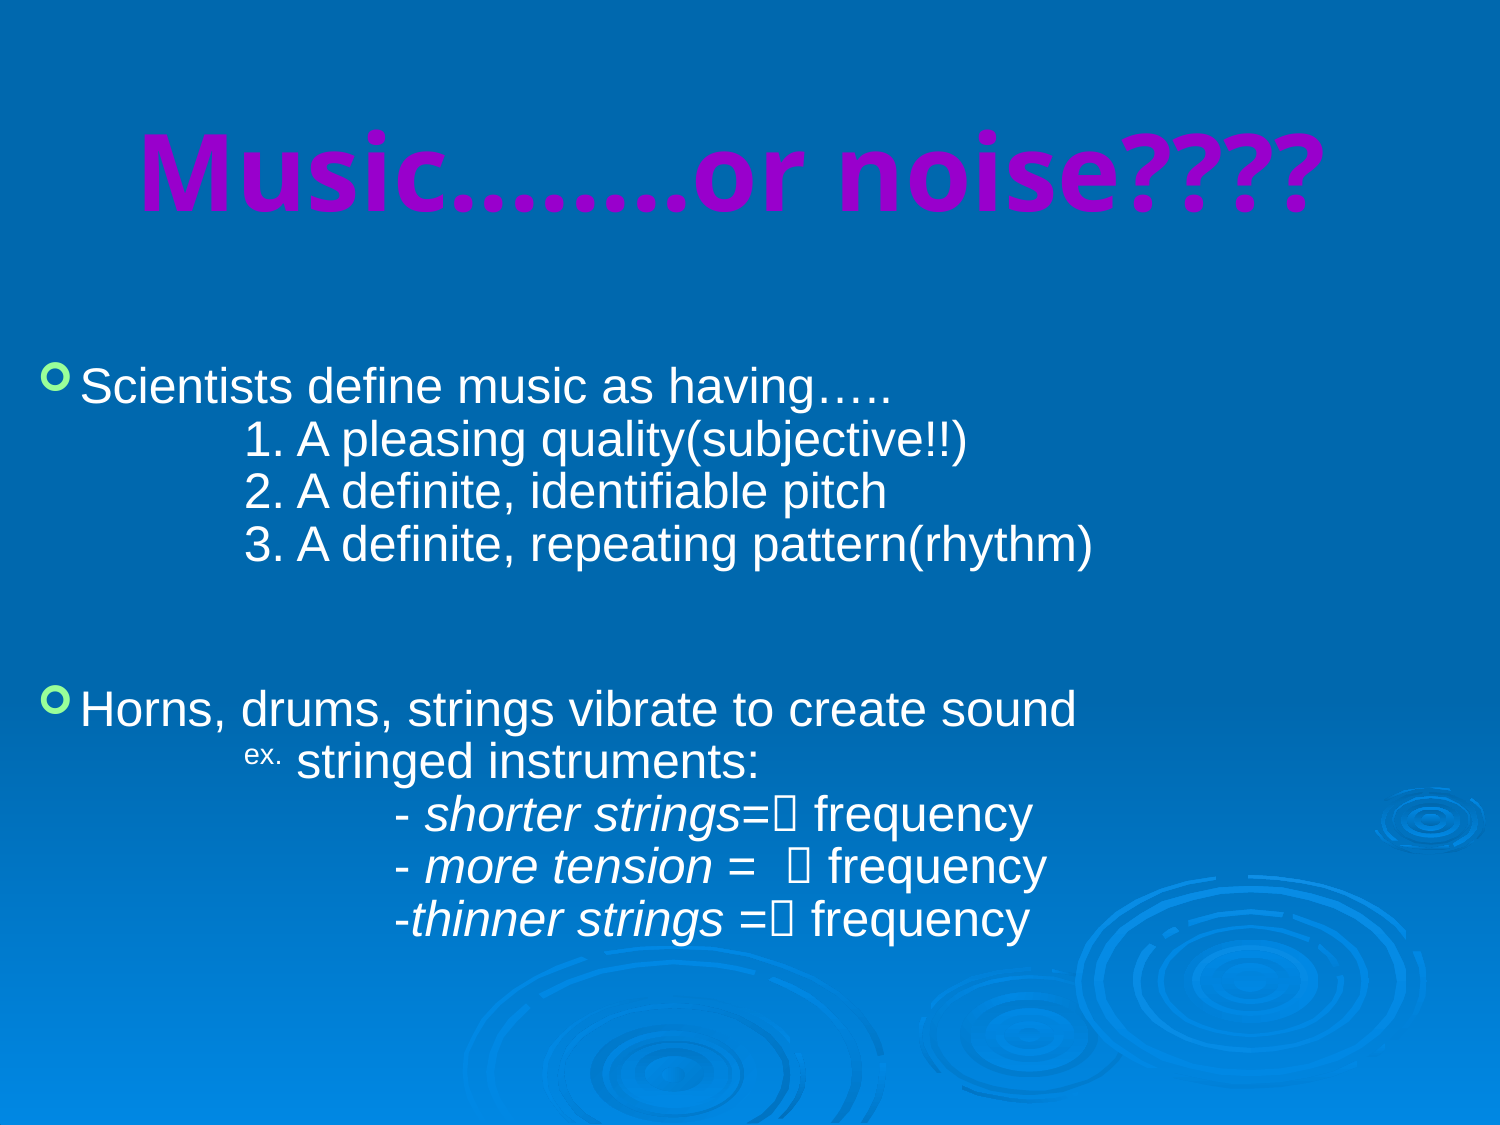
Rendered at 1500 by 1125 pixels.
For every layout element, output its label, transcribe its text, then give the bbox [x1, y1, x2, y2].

text_box Music........or noise???? [112, 49, 1350, 288]
list Scientists define music as having….. 1. A pleasing quality(subjective!!) 2. A definite, identifiable pitch 3. A definite, repeating pattern(rhythm) Horns, drums, strings vibrate to create sound ex. stringed instruments: - shorter strings= frequency - more tension =  frequency -thinner strings = frequency [37, 299, 1388, 1125]
